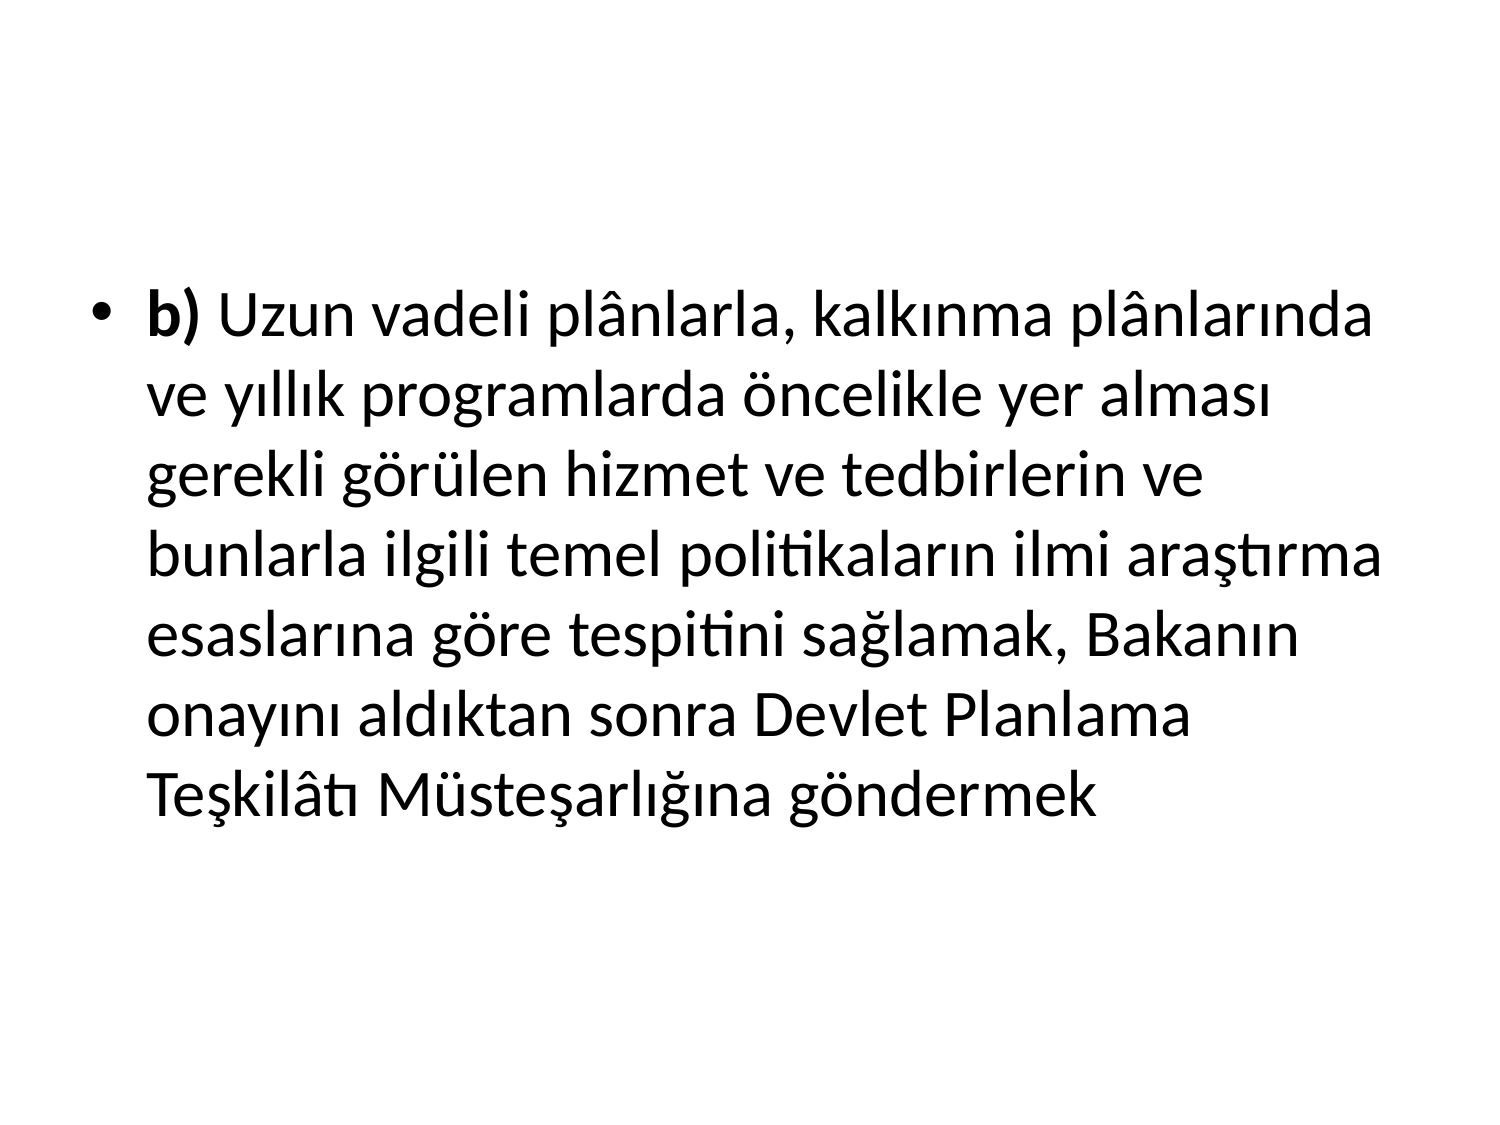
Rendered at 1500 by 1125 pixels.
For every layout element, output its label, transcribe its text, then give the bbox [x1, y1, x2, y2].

list b) Uzun vadeli plânlarla, kalkınma plânlarında ve yıllık programlarda öncelikle yer alması gerekli görülen hizmet ve tedbirlerin ve bunlarla ilgili temel politikaların ilmi araştırma esaslarına göre tespitini sağlamak, Bakanın onayını aldıktan sonra Devlet Planlama Teşkilâtı Müsteşarlığına göndermek [75, 262, 1425, 1005]
